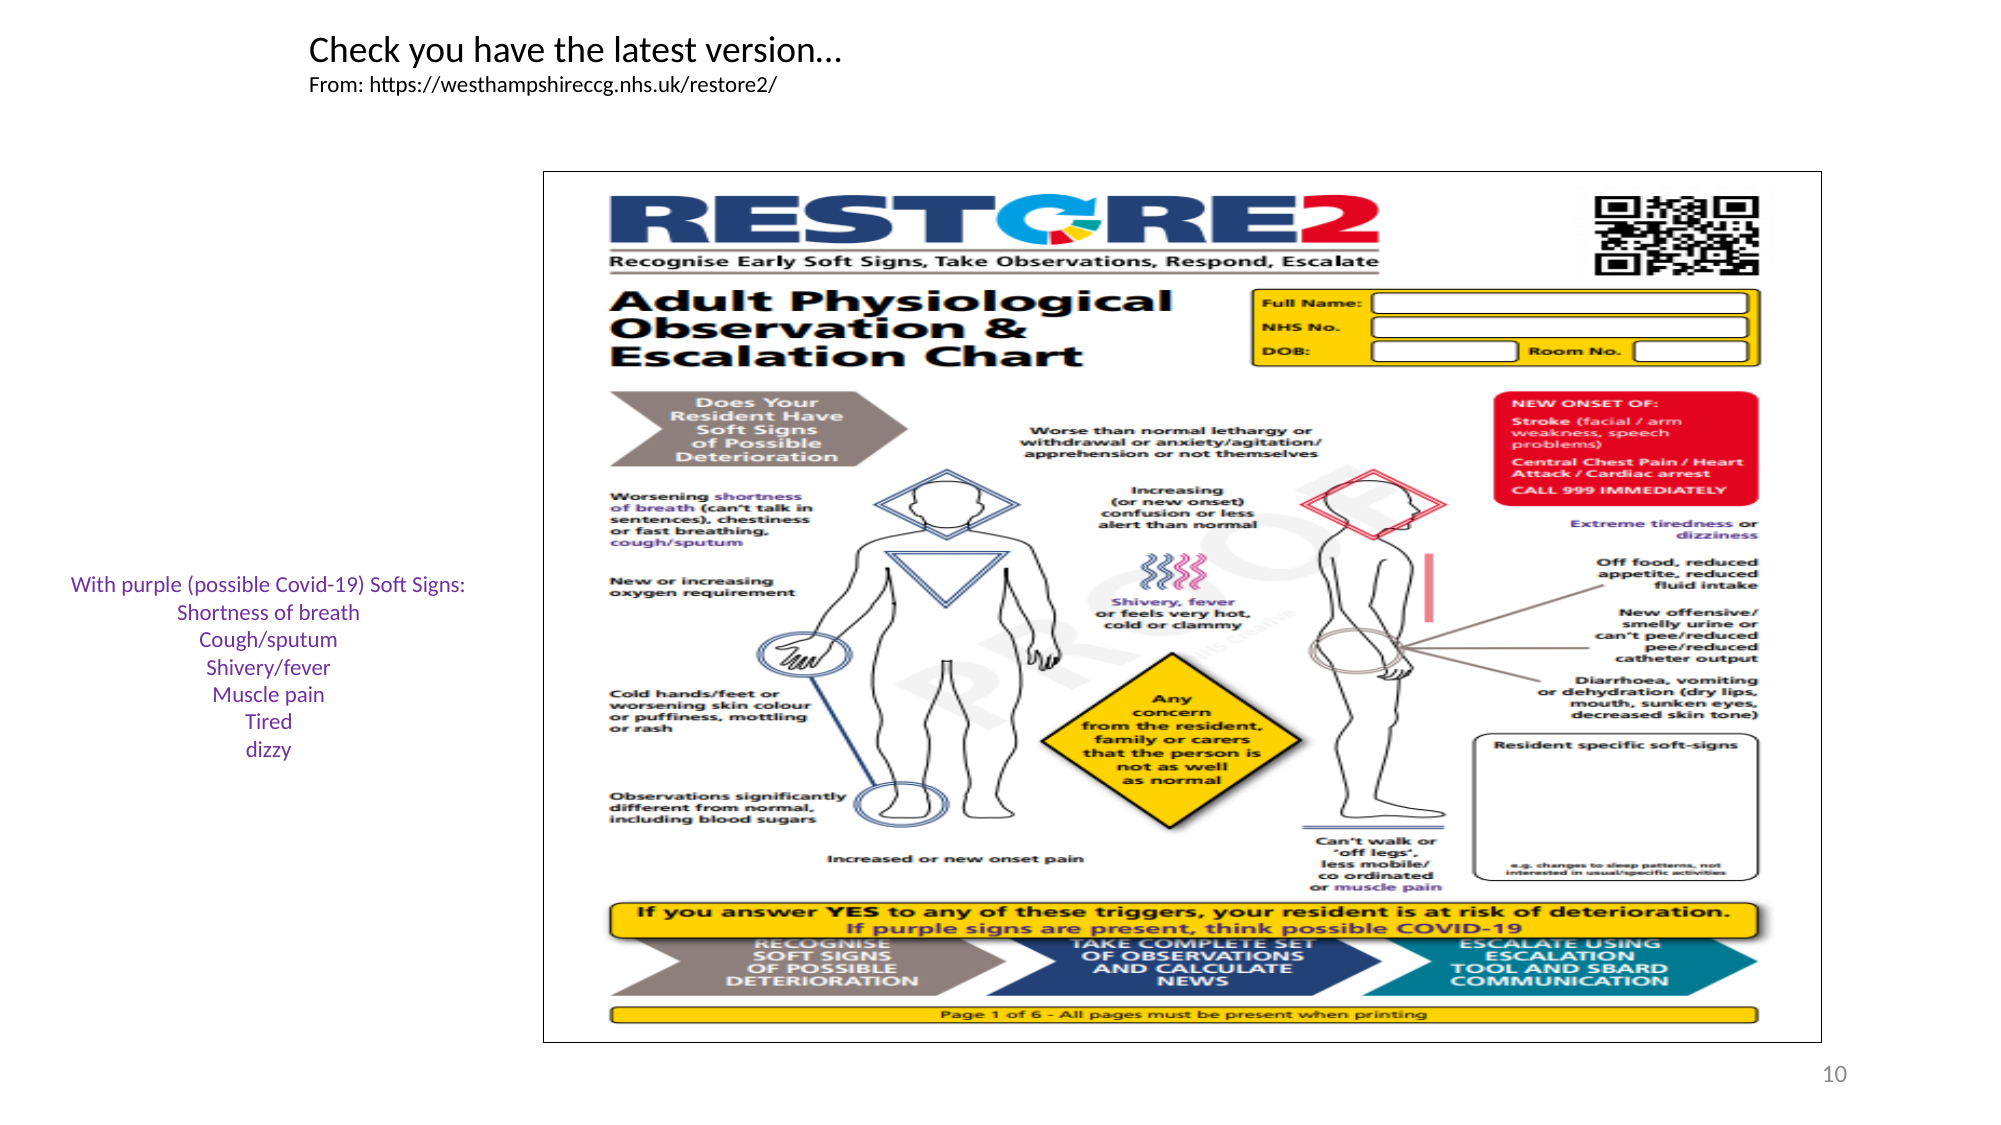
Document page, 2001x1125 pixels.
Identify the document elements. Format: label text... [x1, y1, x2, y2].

text_box With purple (possible Covid-19) Soft Signs: Shortness of breath Cough/sputum Shivery/fever Muscle pain Tired dizzy [0, 562, 538, 770]
text_box Check you have the latest version… From: https://westhampshireccg.nhs.uk/restore2/ [294, 17, 858, 105]
picture [543, 171, 1822, 1043]
slide_number 10 [1412, 1042, 1863, 1103]
